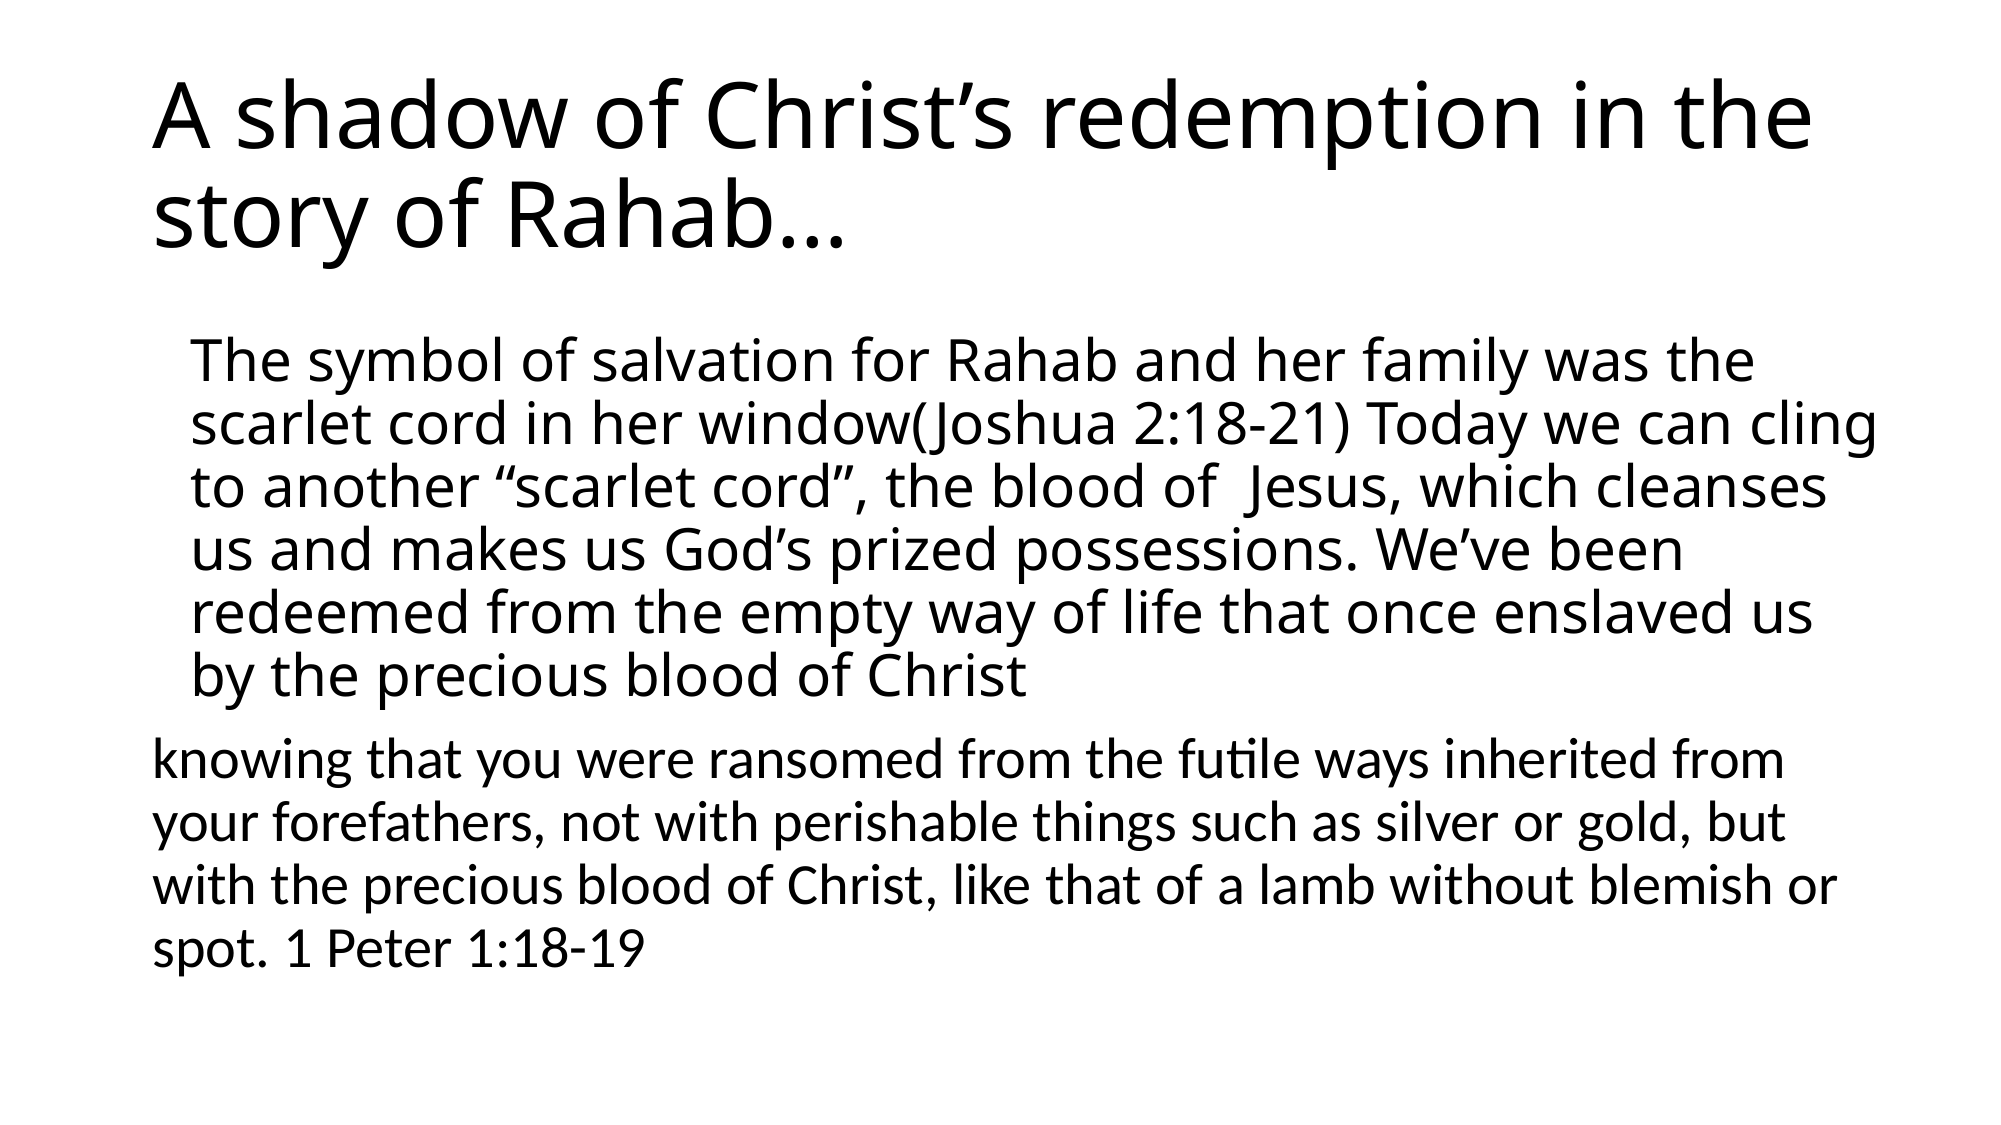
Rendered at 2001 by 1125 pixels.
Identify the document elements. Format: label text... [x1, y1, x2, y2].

list knowing that you were ransomed from the futile ways inherited from your forefathers, not with perishable things such as silver or gold, but with the precious blood of Christ, like that of a lamb without blemish or spot. 1 Peter 1:18-19 [137, 721, 1863, 1065]
title A shadow of Christ’s redemption in the story of Rahab… [137, 59, 1863, 278]
list The symbol of salvation for Rahab and her family was the scarlet cord in her window(Joshua 2:18-21) Today we can cling to another “scarlet cord”, the blood of Jesus, which cleanses us and makes us God’s prized possessions. We’ve been redeemed from the empty way of life that once enslaved us by the precious blood of Christ [175, 324, 1901, 675]
